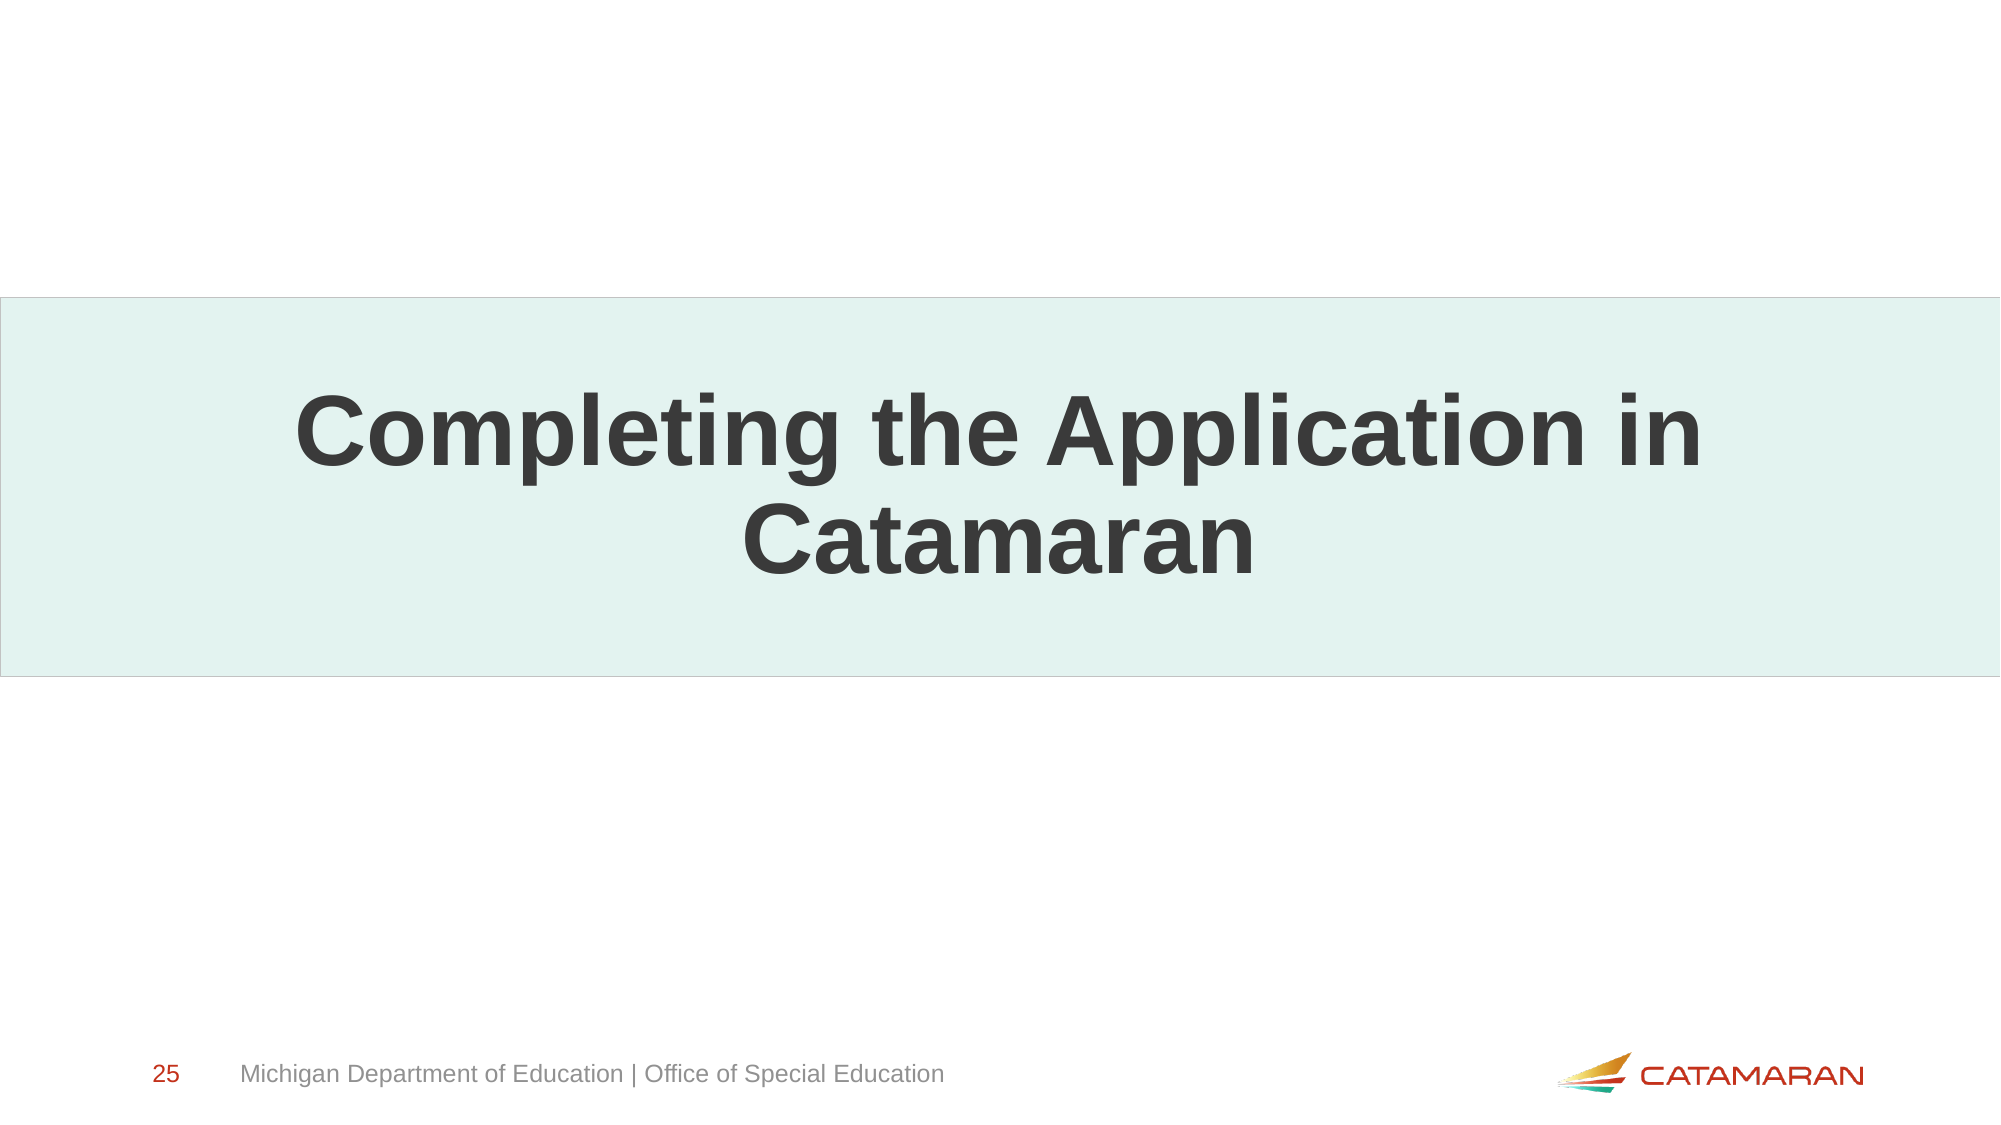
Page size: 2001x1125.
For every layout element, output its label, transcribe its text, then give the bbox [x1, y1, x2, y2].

picture [1557, 1052, 1863, 1093]
title Completing the Application in Catamaran [0, 297, 2000, 677]
slide_number 25 [137, 1042, 205, 1103]
footer Michigan Department of Education | Office of Special Education [225, 1042, 1484, 1103]
